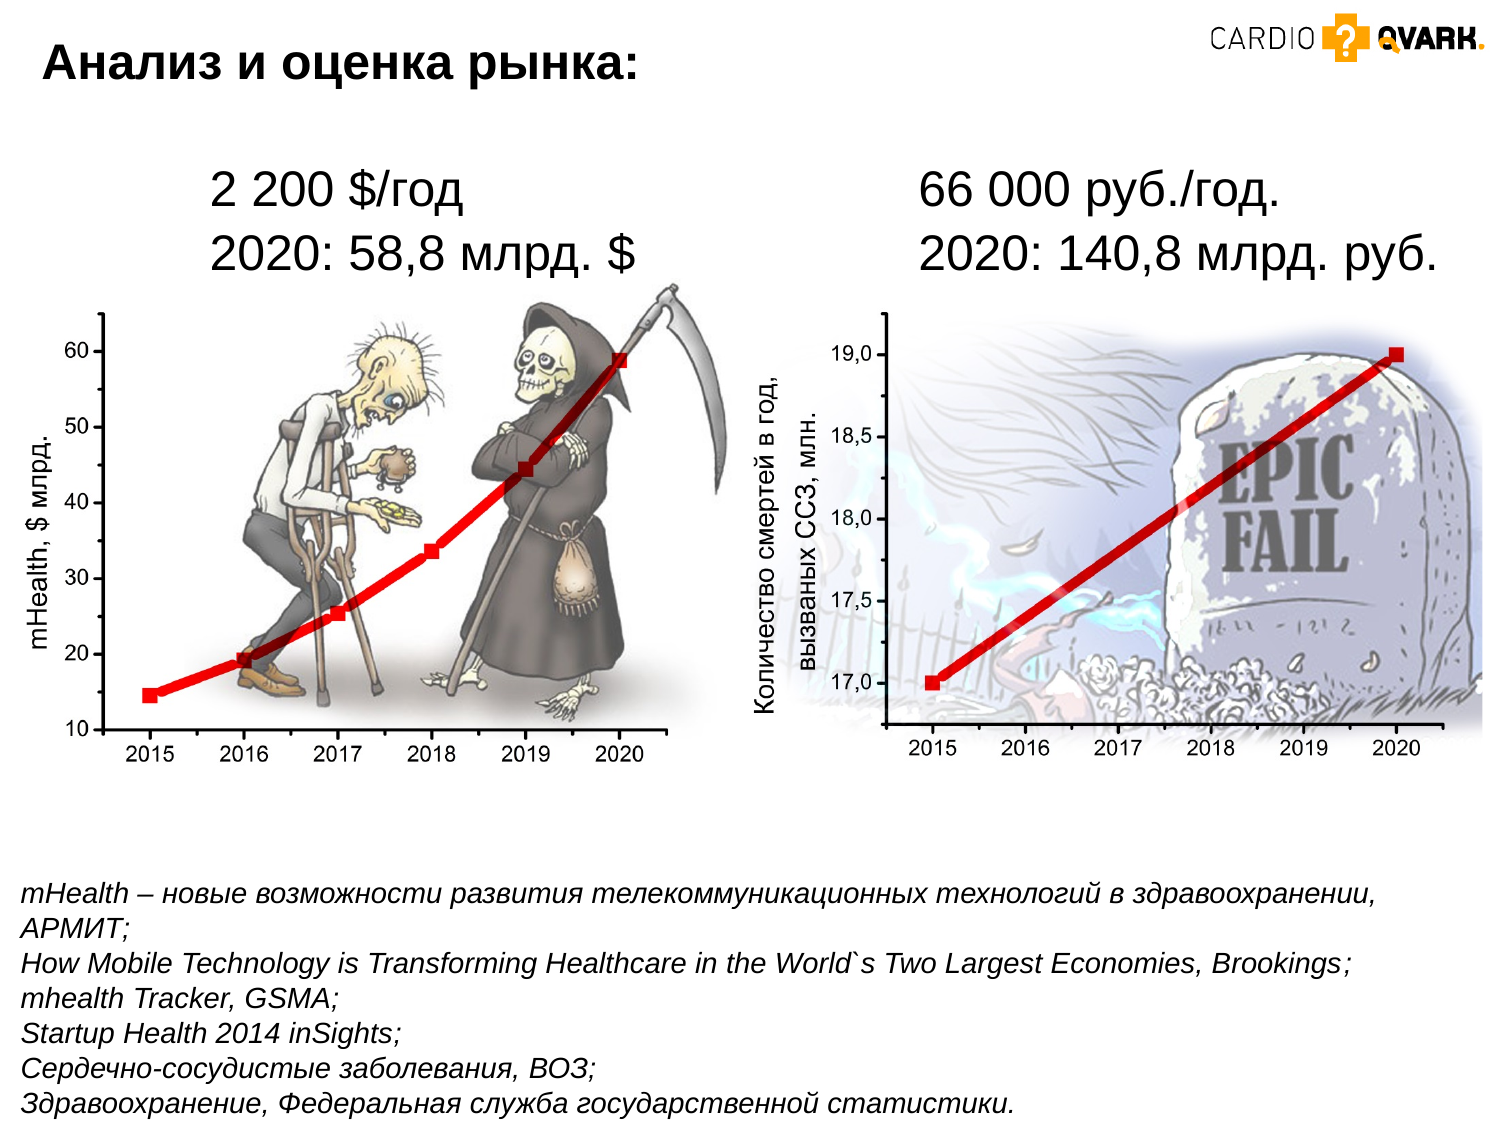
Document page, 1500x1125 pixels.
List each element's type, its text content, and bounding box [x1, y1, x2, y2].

picture [24, 278, 739, 776]
text_box Анализ и оценка рынка: [26, 21, 656, 95]
text_box 2 200 $/год 2020: 58,8 млрд. $ [194, 148, 667, 277]
text_box mHealth – новые возможности развития телекоммуникационных технологий в здравоохранении, АРМИТ; How Mobile Technology is Transforming Healthcare in the World`s Two Largest Economies, Brookings; mhealth Tracker, GSMA; Startup Health 2014 inSights; Сердечно-сосудистые заболевания, ВОЗ; Здравоохранение, Федеральная служба государственной статистики. [5, 866, 1424, 1125]
picture [1198, 6, 1495, 67]
text_box 66 000 руб./год. 2020: 140,8 млрд. руб. [903, 149, 1471, 301]
picture [750, 302, 1483, 767]
